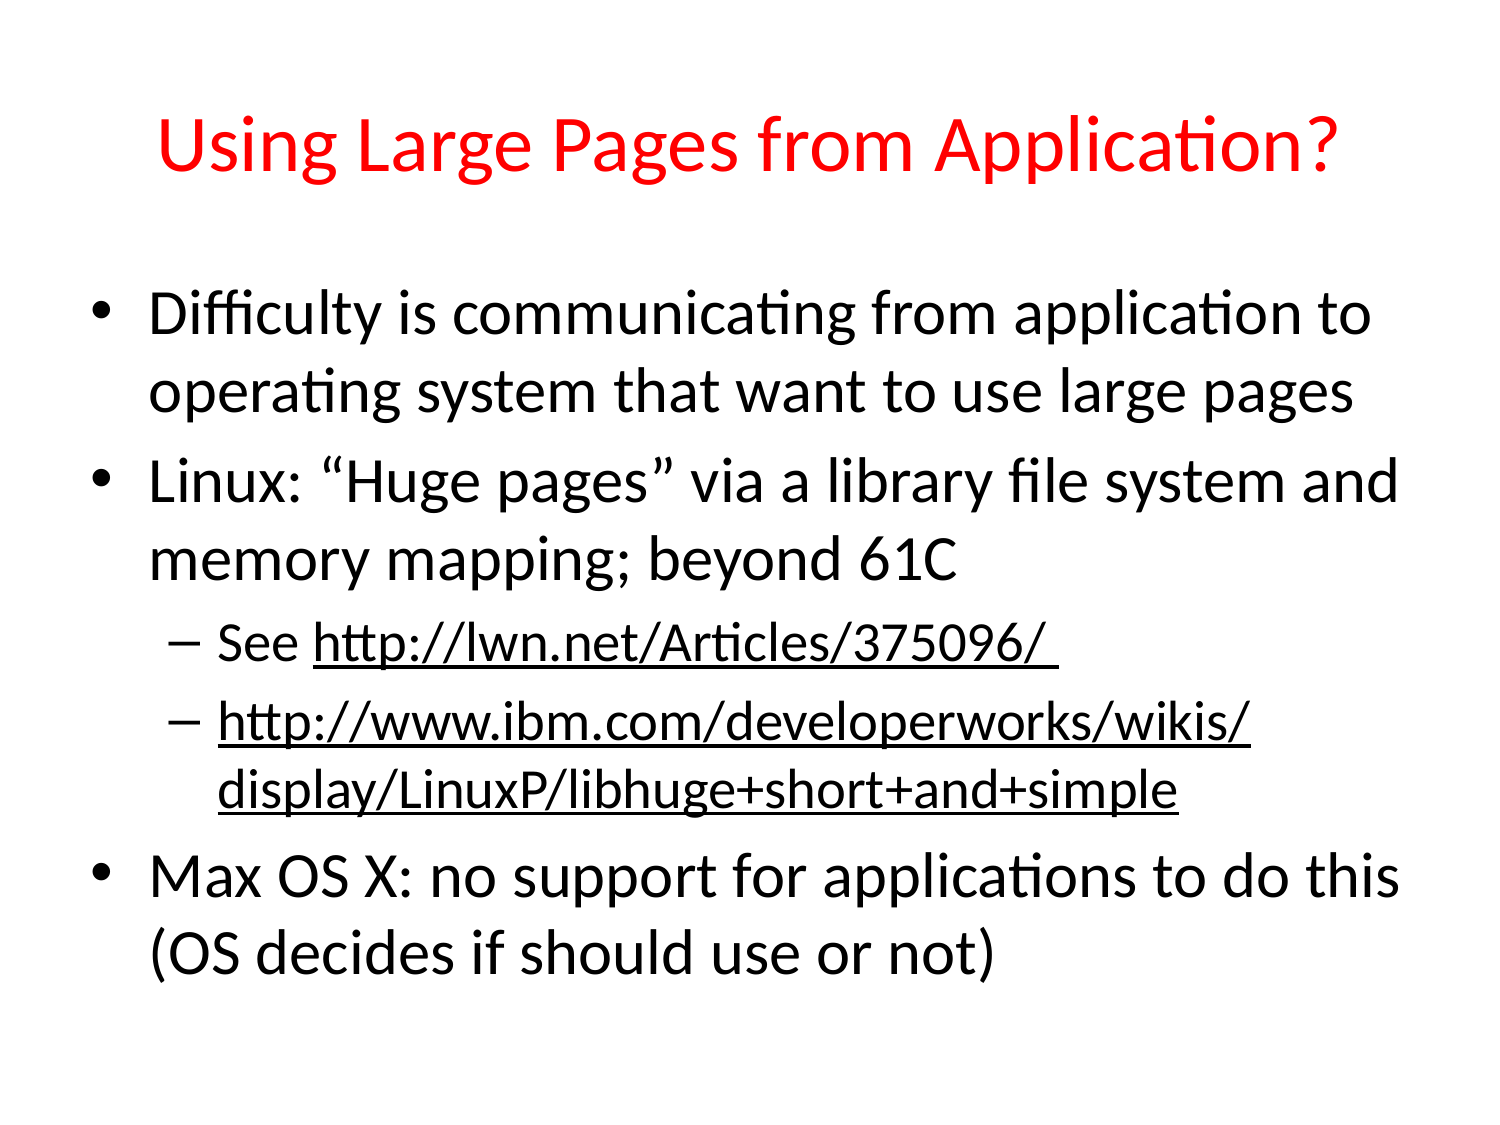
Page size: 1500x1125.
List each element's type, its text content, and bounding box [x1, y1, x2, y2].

title Using Large Pages from Application? [75, 45, 1425, 233]
list Difficulty is communicating from application to operating system that want to use large pages Linux: “Huge pages” via a library file system and memory mapping; beyond 61C See http://lwn.net/Articles/375096/ http://www.ibm.com/developerworks/wikis/display/LinuxP/libhuge+short+and+simple Max OS X: no support for applications to do this (OS decides if should use or not) [75, 262, 1425, 1005]
